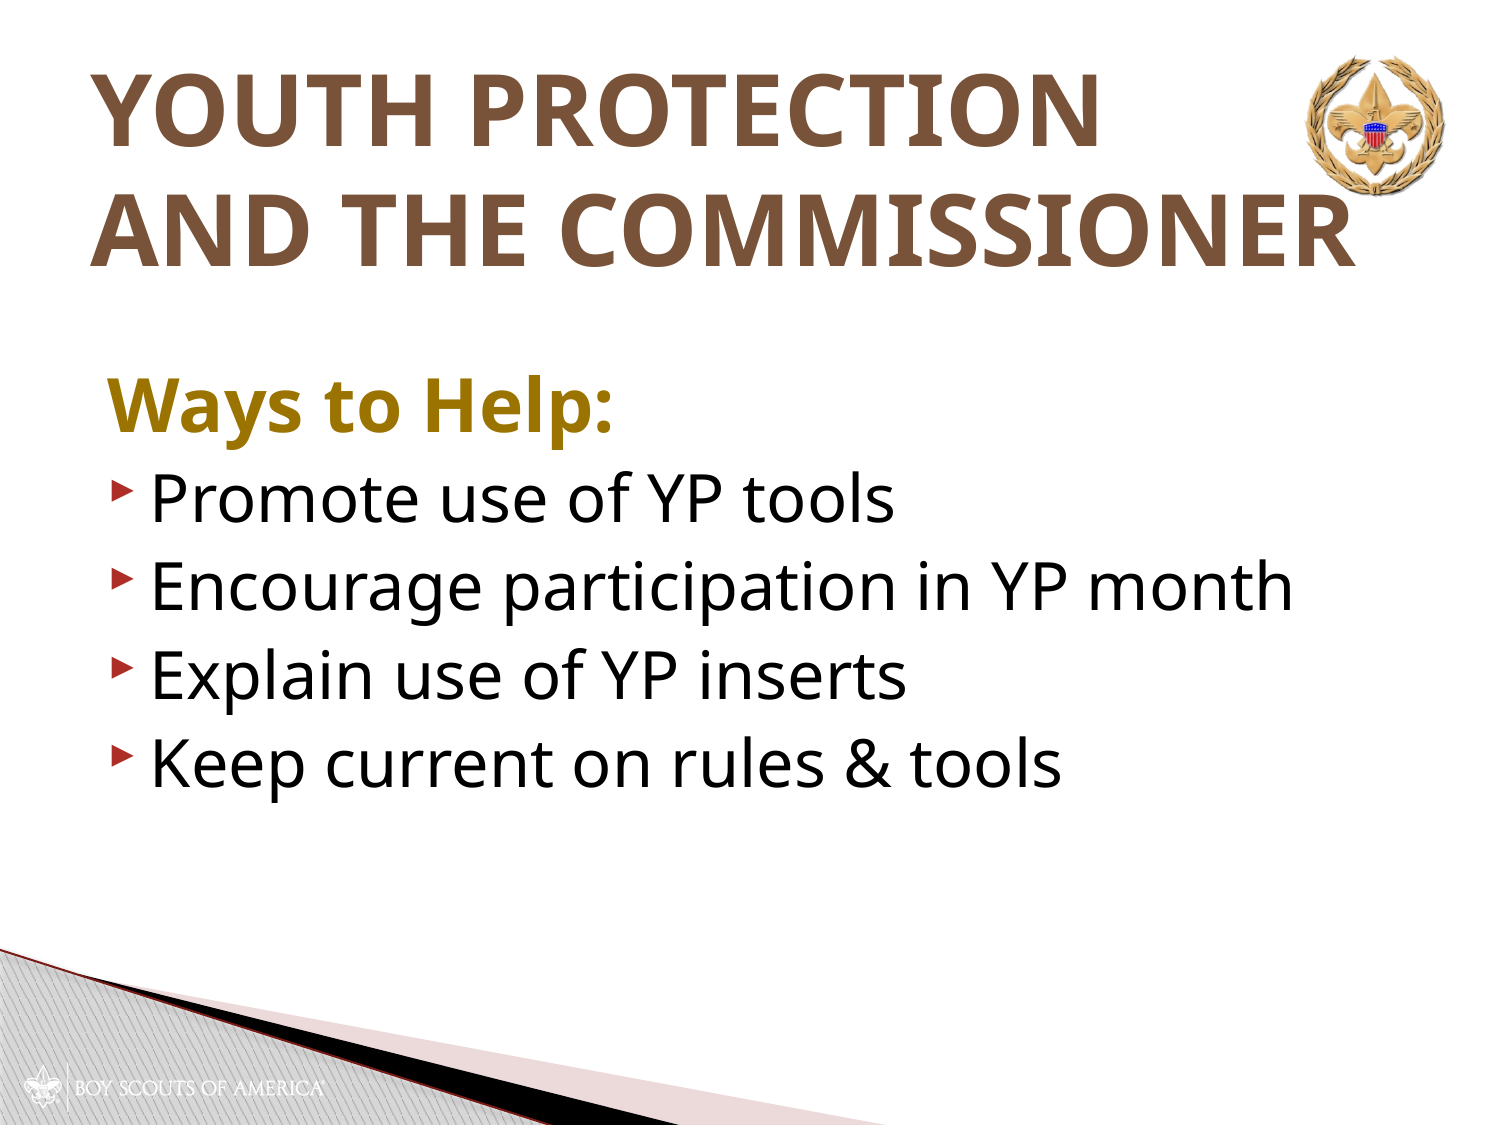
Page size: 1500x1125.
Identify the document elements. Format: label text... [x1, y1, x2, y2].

list Ways to Help: Promote use of YP tools Encourage participation in YP month Explain use of YP inserts Keep current on rules & tools [74, 349, 1426, 1093]
picture [1299, 49, 1449, 201]
title Youth Protection and the Commissioner [75, 45, 1425, 288]
picture [24, 1062, 325, 1112]
